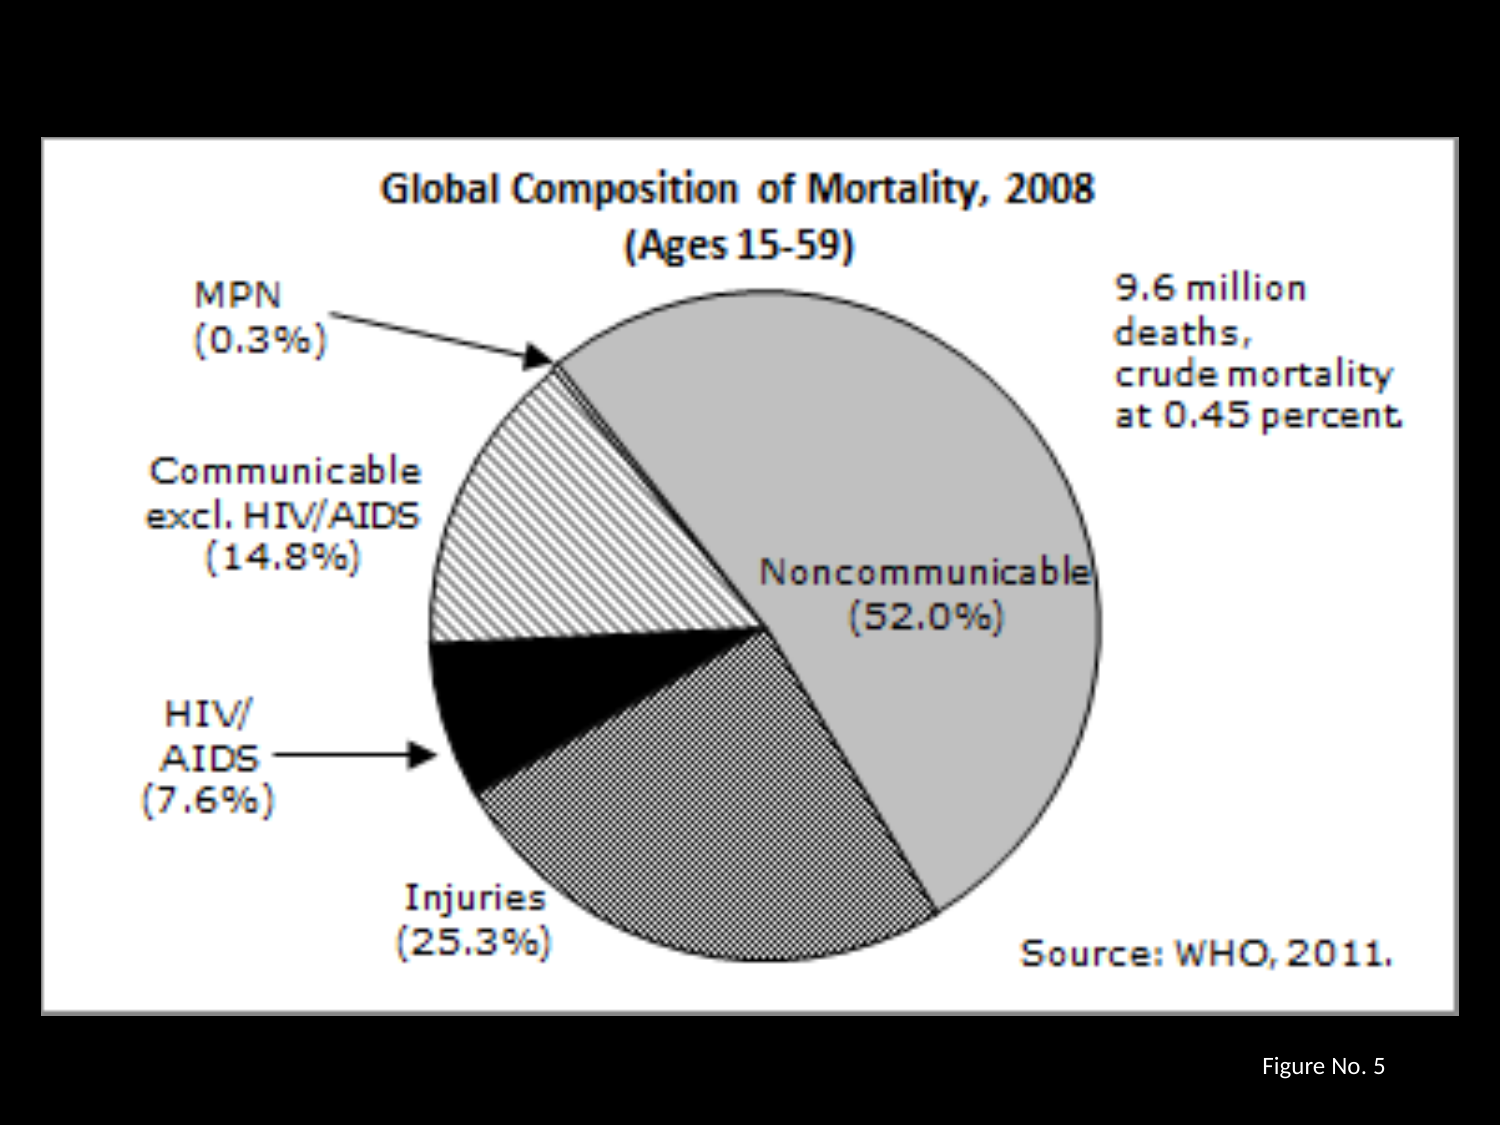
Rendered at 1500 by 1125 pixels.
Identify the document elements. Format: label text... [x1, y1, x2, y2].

text_box Figure No. 5 [1210, 1034, 1438, 1095]
picture [40, 136, 1459, 1017]
